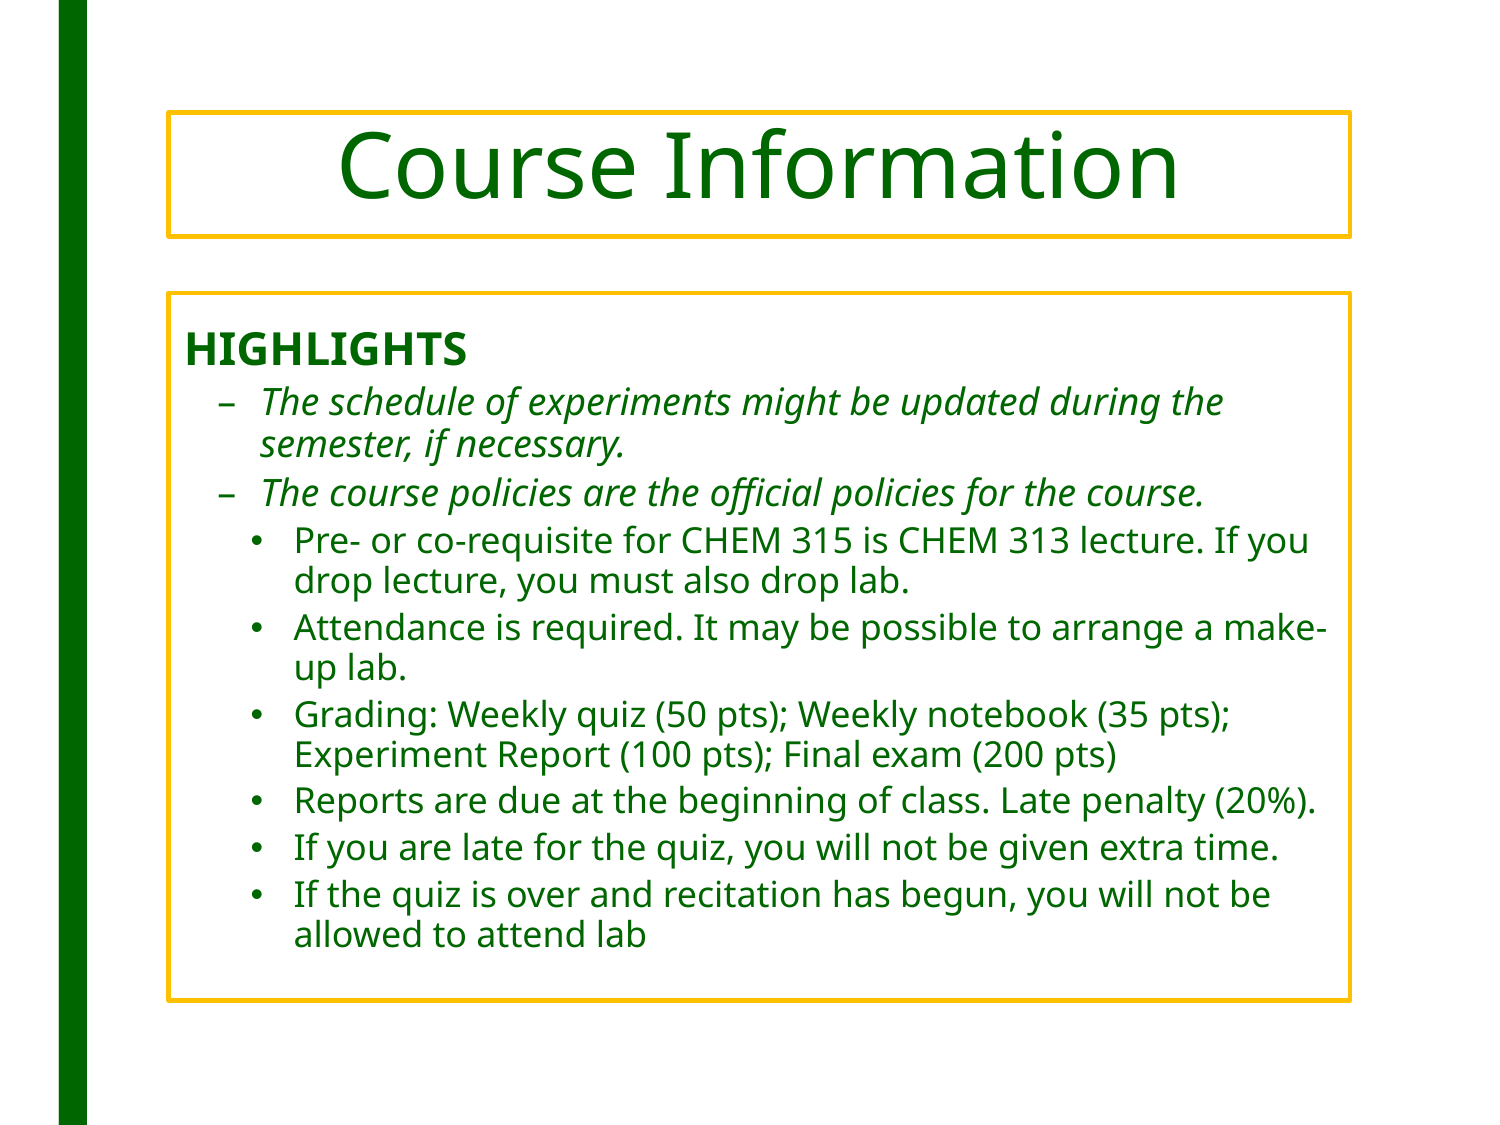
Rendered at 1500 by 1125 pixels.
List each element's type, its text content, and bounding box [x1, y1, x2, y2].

list HIGHLIGHTS The schedule of experiments might be updated during the semester, if necessary. The course policies are the official policies for the course. Pre- or co-requisite for CHEM 315 is CHEM 313 lecture. If you drop lecture, you must also drop lab. Attendance is required. It may be possible to arrange a make-up lab. Grading: Weekly quiz (50 pts); Weekly notebook (35 pts); Experiment Report (100 pts); Final exam (200 pts) Reports are due at the beginning of class. Late penalty (20%). If you are late for the quiz, you will not be given extra time. If the quiz is over and recitation has begun, you will not be allowed to attend lab [168, 292, 1351, 1001]
title Course Information [168, 112, 1351, 237]
